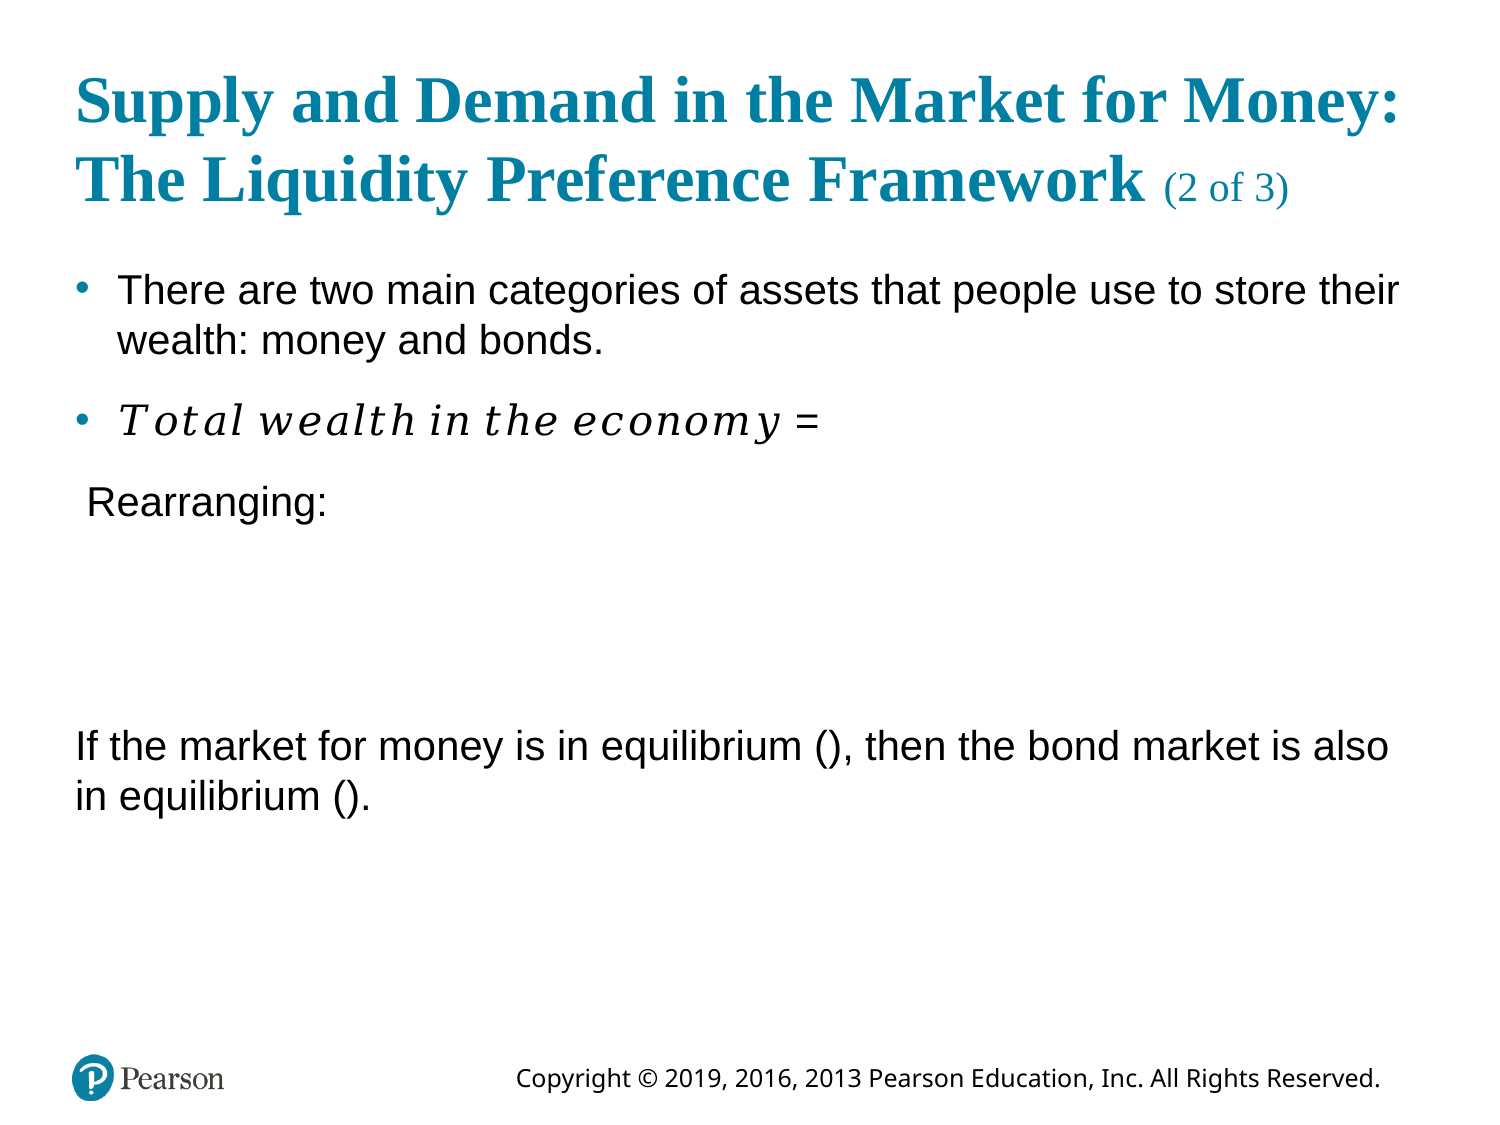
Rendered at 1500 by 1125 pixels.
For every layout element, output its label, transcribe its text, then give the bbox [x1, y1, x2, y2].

picture [99, 1054, 224, 1101]
picture [81, 1064, 107, 1089]
picture [72, 1087, 83, 1101]
title Supply and Demand in the Market for Money: The Liquidity Preference Framework (2 of 3) [75, 35, 1425, 216]
picture [72, 1054, 89, 1072]
